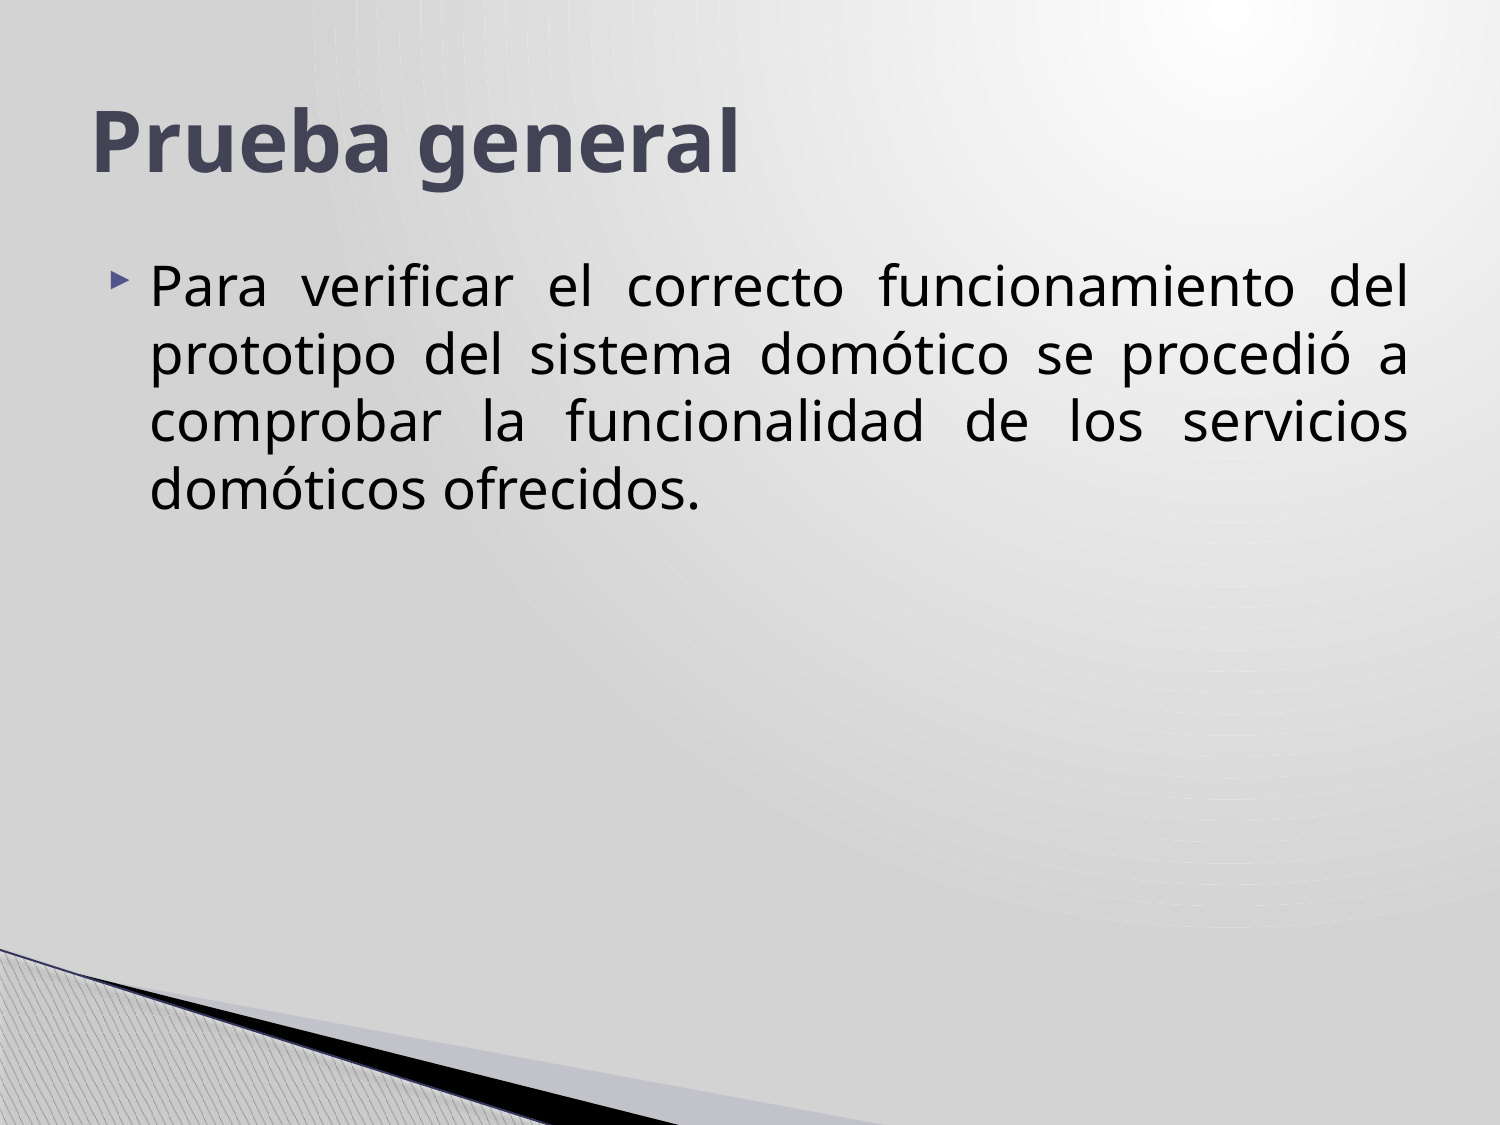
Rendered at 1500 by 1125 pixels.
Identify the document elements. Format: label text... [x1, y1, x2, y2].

title Prueba general [75, 45, 1425, 233]
list Para verificar el correcto funcionamiento del prototipo del sistema domótico se procedió a comprobar la funcionalidad de los servicios domóticos ofrecidos. [75, 243, 1425, 986]
